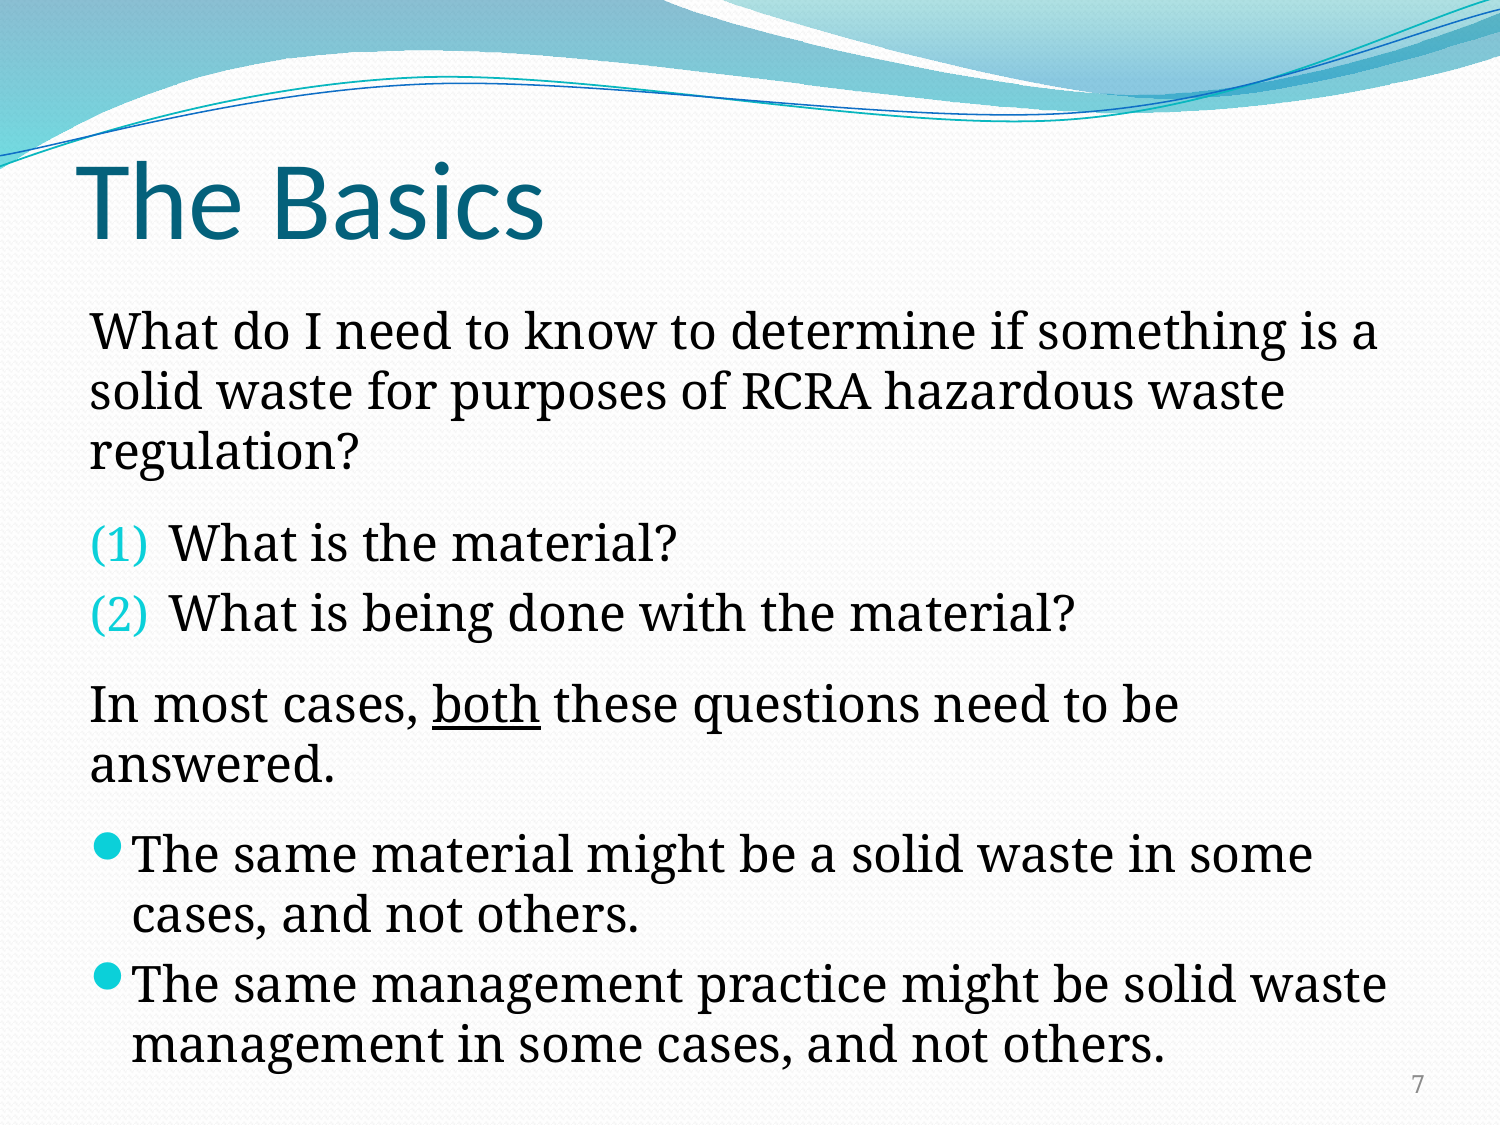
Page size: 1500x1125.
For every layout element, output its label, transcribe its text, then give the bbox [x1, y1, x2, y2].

title The Basics [75, 115, 1425, 262]
slide_number 7 [1299, 1042, 1425, 1103]
list What do I need to know to determine if something is a solid waste for purposes of RCRA hazardous waste regulation? What is the material? What is being done with the material? In most cases, both these questions need to be answered. The same material might be a solid waste in some cases, and not others. The same management practice might be solid waste management in some cases, and not others. [75, 262, 1425, 1088]
